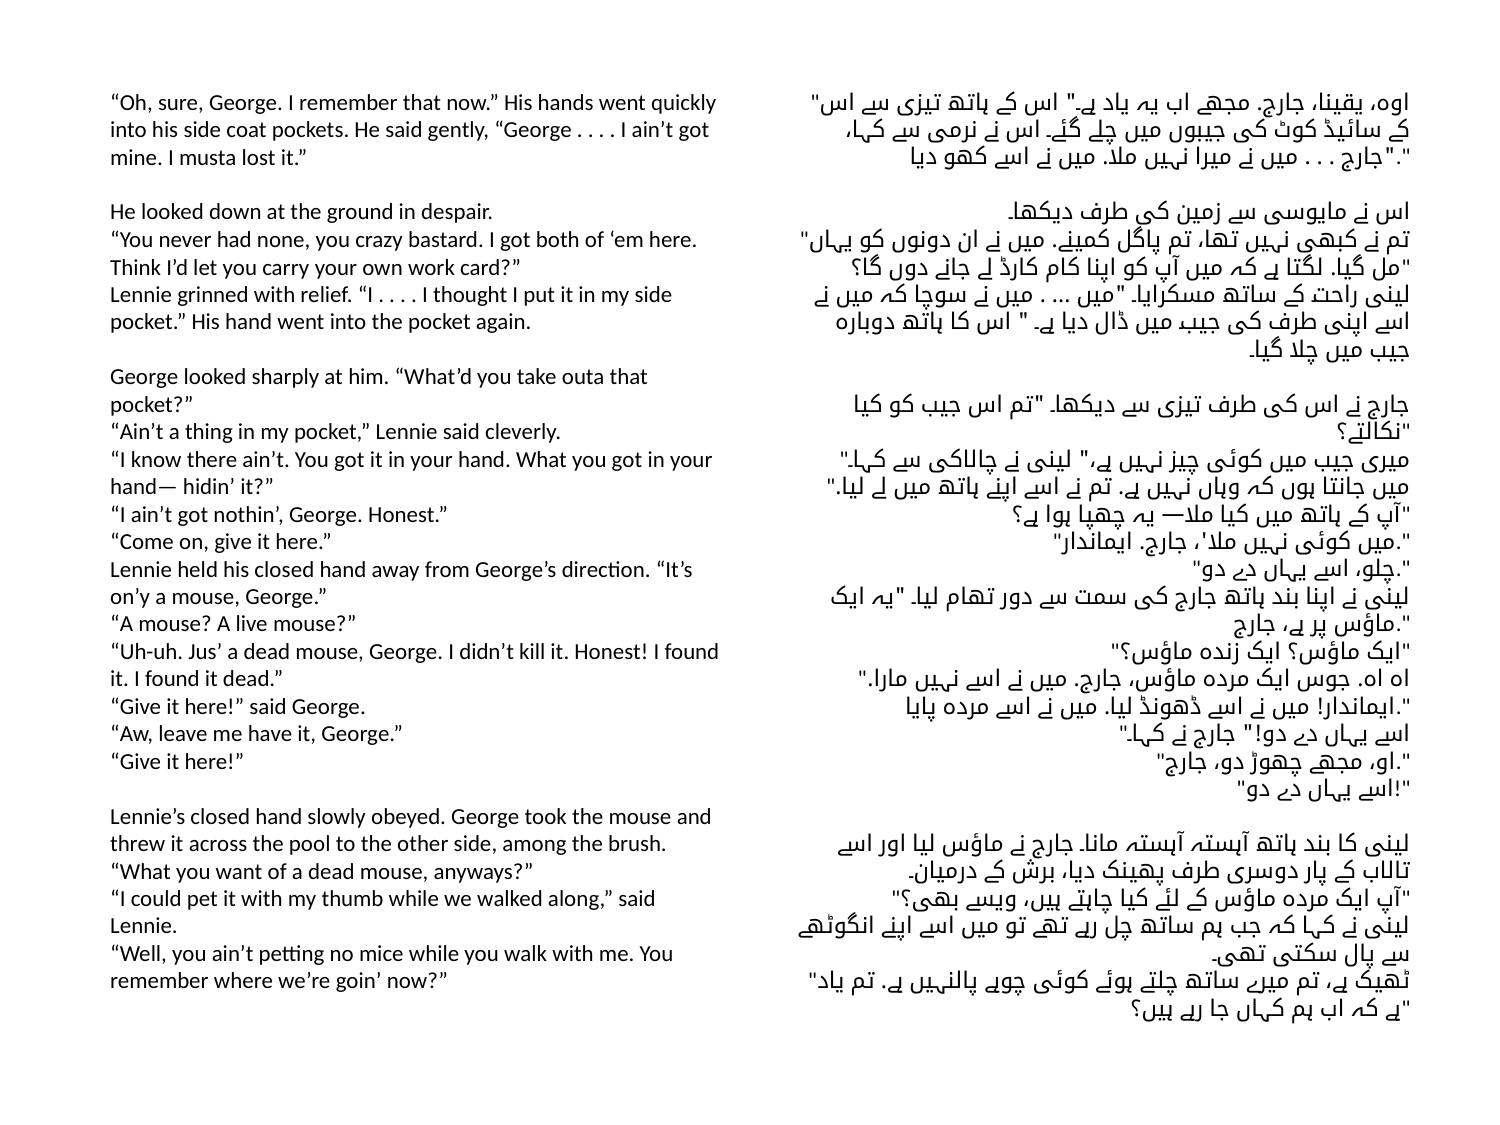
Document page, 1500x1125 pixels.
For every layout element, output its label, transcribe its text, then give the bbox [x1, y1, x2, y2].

text_box “Oh, sure, George. I remember that now.” His hands went quickly into his side coat pockets. He said gently, “George . . . . I ain’t got mine. I musta lost it.” He looked down at the ground in despair. “You never had none, you crazy bastard. I got both of ‘em here. Think I’d let you carry your own work card?” Lennie grinned with relief. “I . . . . I thought I put it in my side pocket.” His hand went into the pocket again. George looked sharply at him. “What’d you take outa that pocket?” “Ain’t a thing in my pocket,” Lennie said cleverly. “I know there ain’t. You got it in your hand. What you got in your hand— hidin’ it?” “I ain’t got nothin’, George. Honest.” “Come on, give it here.” Lennie held his closed hand away from George’s direction. “It’s on’y a mouse, George.” “A mouse? A live mouse?” “Uh-uh. Jus’ a dead mouse, George. I didn’t kill it. Honest! I found it. I found it dead.” “Give it here!” said George. “Aw, leave me have it, George.” “Give it here!” Lennie’s closed hand slowly obeyed. George took the mouse and threw it across the pool to the other side, among the brush. “What you want of a dead mouse, anyways?” “I could pet it with my thumb while we walked along,” said Lennie. “Well, you ain’t petting no mice while you walk with me. You remember where we’re goin’ now?” [95, 79, 740, 1001]
text_box "اوہ، یقینا، جارج. مجھے اب یہ یاد ہے۔" اس کے ہاتھ تیزی سے اس کے سائیڈ کوٹ کی جیبوں میں چلے گئے۔ اس نے نرمی سے کہا، "جارج . . . میں نے میرا نہیں ملا. میں نے اسے کھو دیا." اس نے مایوسی سے زمین کی طرف دیکھا۔ "تم نے کبھی نہیں تھا، تم پاگل کمینے. میں نے ان دونوں کو یہاں مل گیا. لگتا ہے کہ میں آپ کو اپنا کام کارڈ لے جانے دوں گا؟" لینی راحت کے ساتھ مسکرایا۔ "میں ... . میں نے سوچا کہ میں نے اسے اپنی طرف کی جیب میں ڈال دیا ہے۔ " اس کا ہاتھ دوبارہ جیب میں چلا گیا۔ جارج نے اس کی طرف تیزی سے دیکھا۔ "تم اس جیب کو کیا نکالتے؟" "میری جیب میں کوئی چیز نہیں ہے،" لینی نے چالاکی سے کہا۔ "میں جانتا ہوں کہ وہاں نہیں ہے. تم نے اسے اپنے ہاتھ میں لے لیا. آپ کے ہاتھ میں کیا ملا— یہ چھپا ہوا ہے؟" "میں کوئی نہیں ملا'، جارج. ایماندار." "چلو، اسے یہاں دے دو." لینی نے اپنا بند ہاتھ جارج کی سمت سے دور تھام لیا۔ "یہ ایک ماؤس پر ہے، جارج." "ایک ماؤس؟ ایک زندہ ماؤس؟" "اہ اہ. جوس ایک مردہ ماؤس، جارج. میں نے اسے نہیں مارا. ایماندار! میں نے اسے ڈھونڈ لیا. میں نے اسے مردہ پایا." "اسے یہاں دے دو!" جارج نے کہا۔ "او، مجھے چھوڑ دو، جارج." "اسے یہاں دے دو!" لینی کا بند ہاتھ آہستہ آہستہ مانا۔ جارج نے ماؤس لیا اور اسے تالاب کے پار دوسری طرف پھینک دیا، برش کے درمیان۔ "آپ ایک مردہ ماؤس کے لئے کیا چاہتے ہیں، ویسے بھی؟" لینی نے کہا کہ جب ہم ساتھ چل رہے تھے تو میں اسے اپنے انگوٹھے سے پال سکتی تھی۔ "ٹھیک ہے، تم میرے ساتھ چلتے ہوئے کوئی چوہے پالنہیں ہے. تم یاد ہے کہ اب ہم کہاں جا رہے ہیں؟" [781, 79, 1426, 1029]
